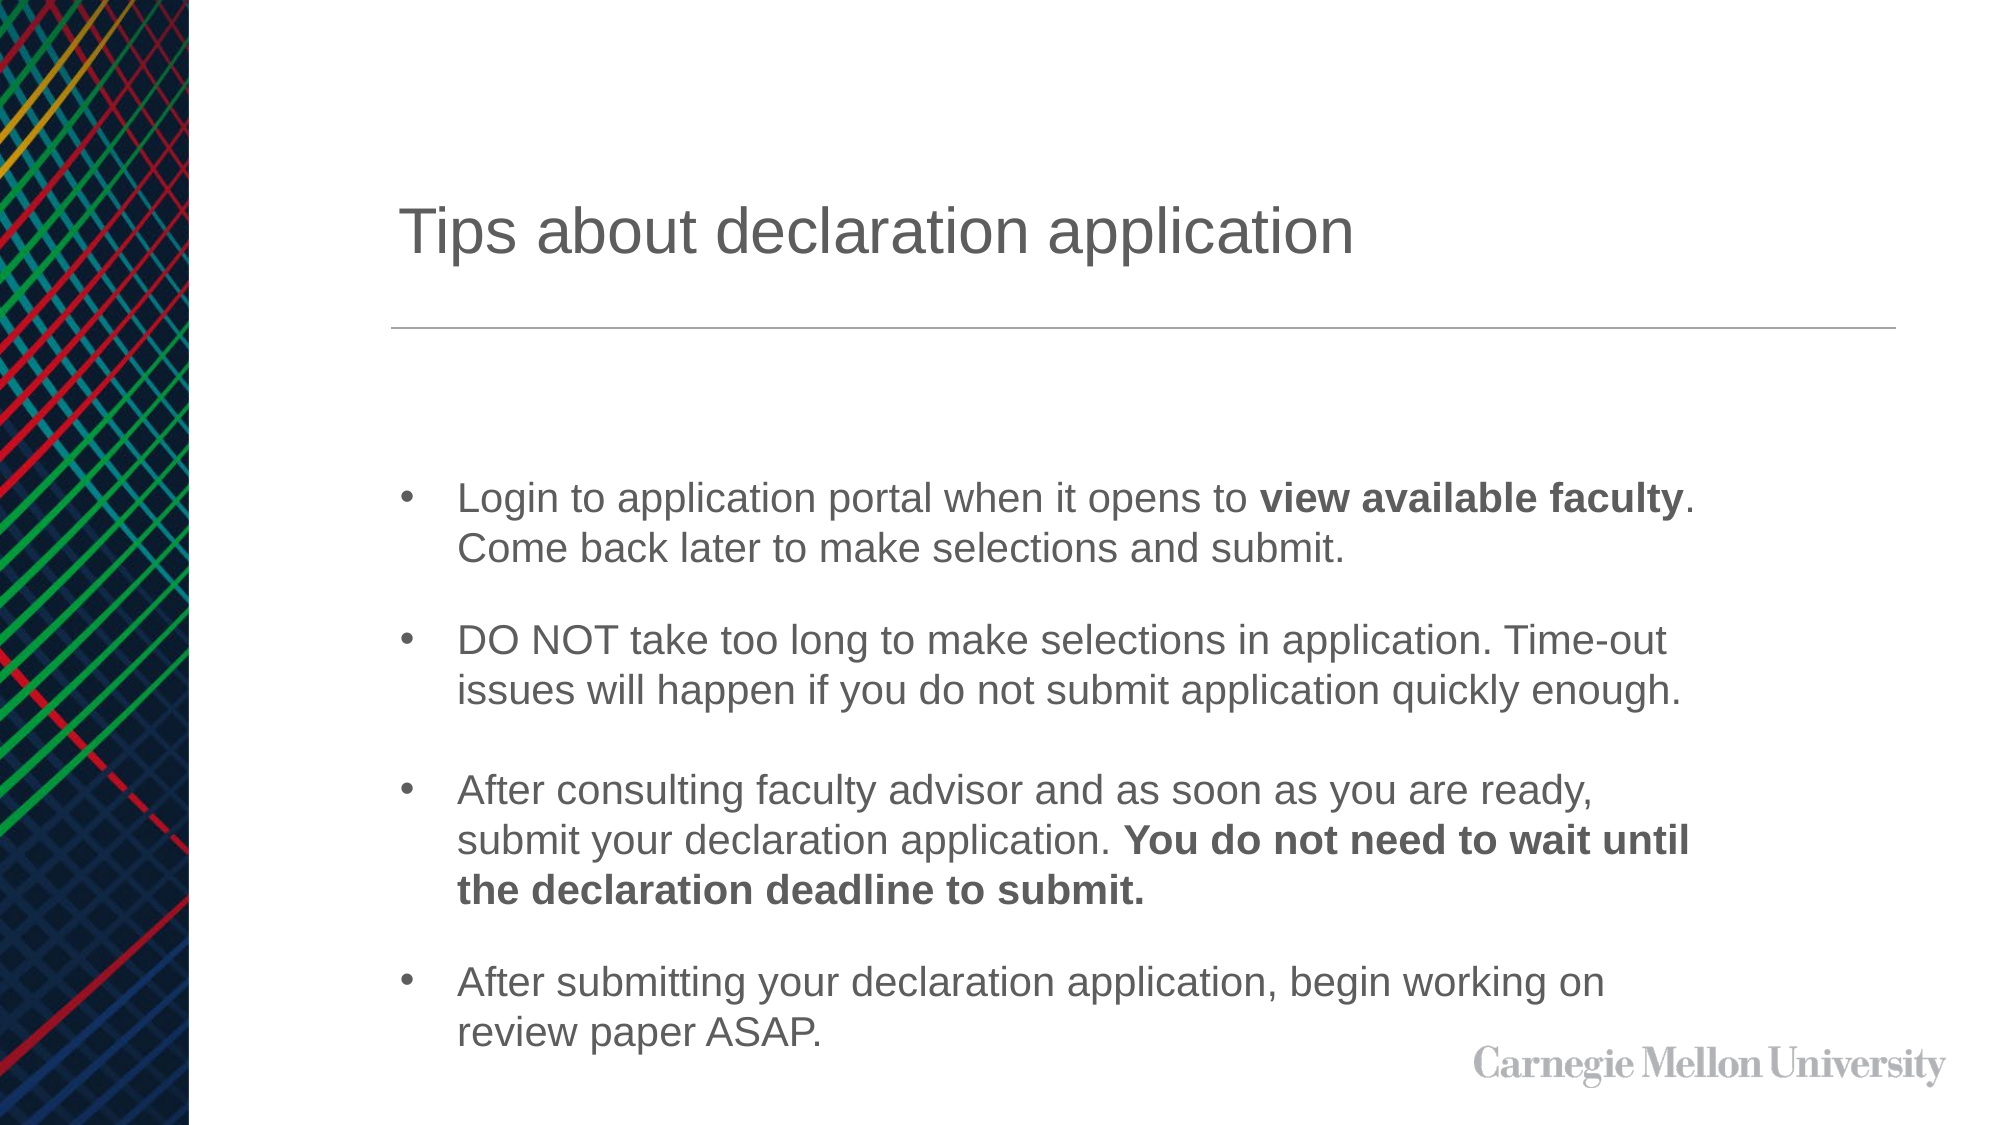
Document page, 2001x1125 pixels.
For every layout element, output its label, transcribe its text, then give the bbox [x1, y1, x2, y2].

title Tips about declaration application [304, 187, 1929, 377]
picture [1474, 1045, 1946, 1088]
picture [0, 0, 188, 1125]
text_box Login to application portal when it opens to view available faculty. Come back later to make selections and submit. DO NOT take too long to make selections in application. Time-out issues will happen if you do not submit application quickly enough. After consulting faculty advisor and as soon as you are ready, submit your declaration application. You do not need to wait until the declaration deadline to submit. After submitting your declaration application, begin working on review paper ASAP. [393, 418, 1726, 1055]
